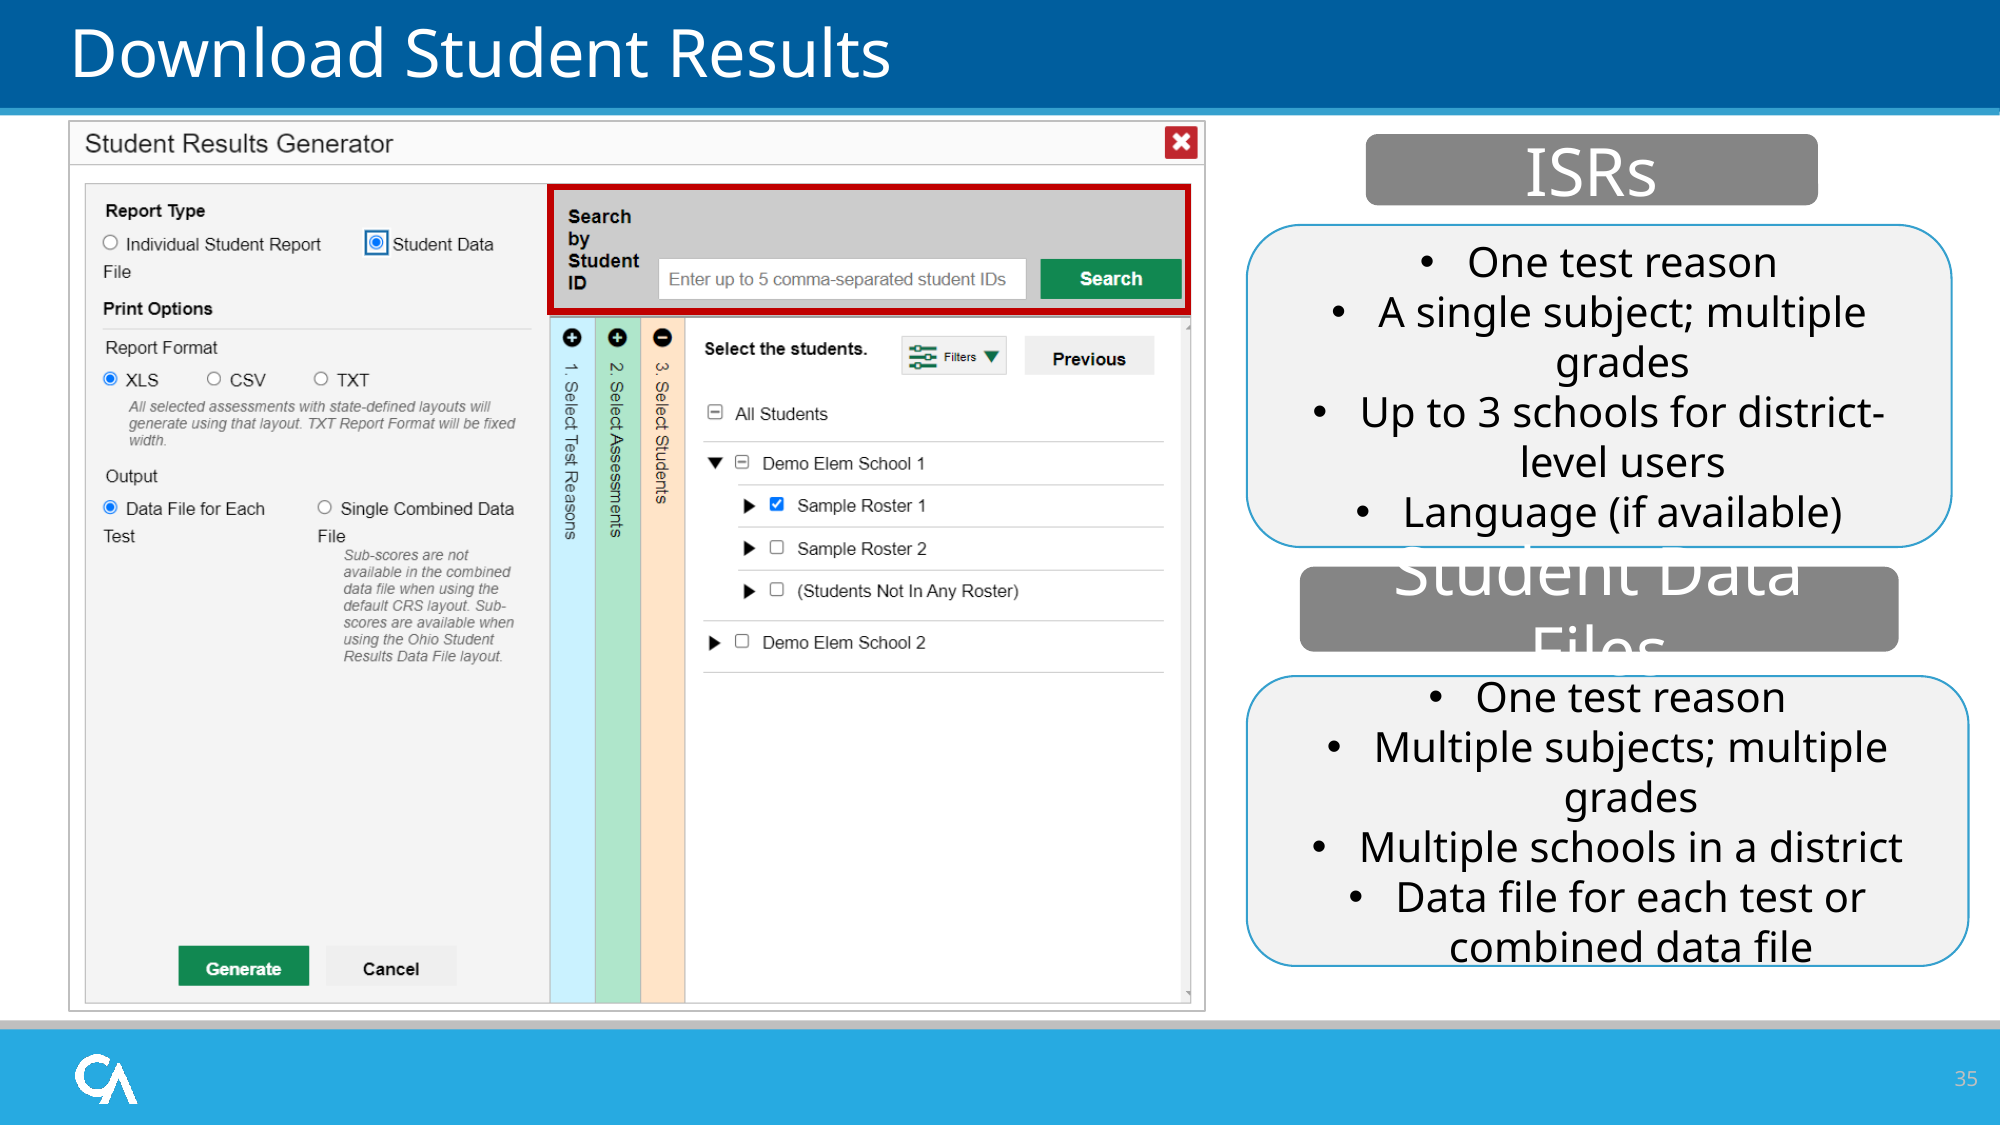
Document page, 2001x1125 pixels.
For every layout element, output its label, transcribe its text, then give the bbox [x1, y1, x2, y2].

title Download Student Results [69, 10, 1878, 96]
picture [69, 121, 1205, 1010]
picture [75, 1054, 138, 1104]
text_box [1246, 566, 1969, 966]
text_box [1246, 133, 1952, 548]
slide_number 35 [1877, 1057, 1993, 1103]
